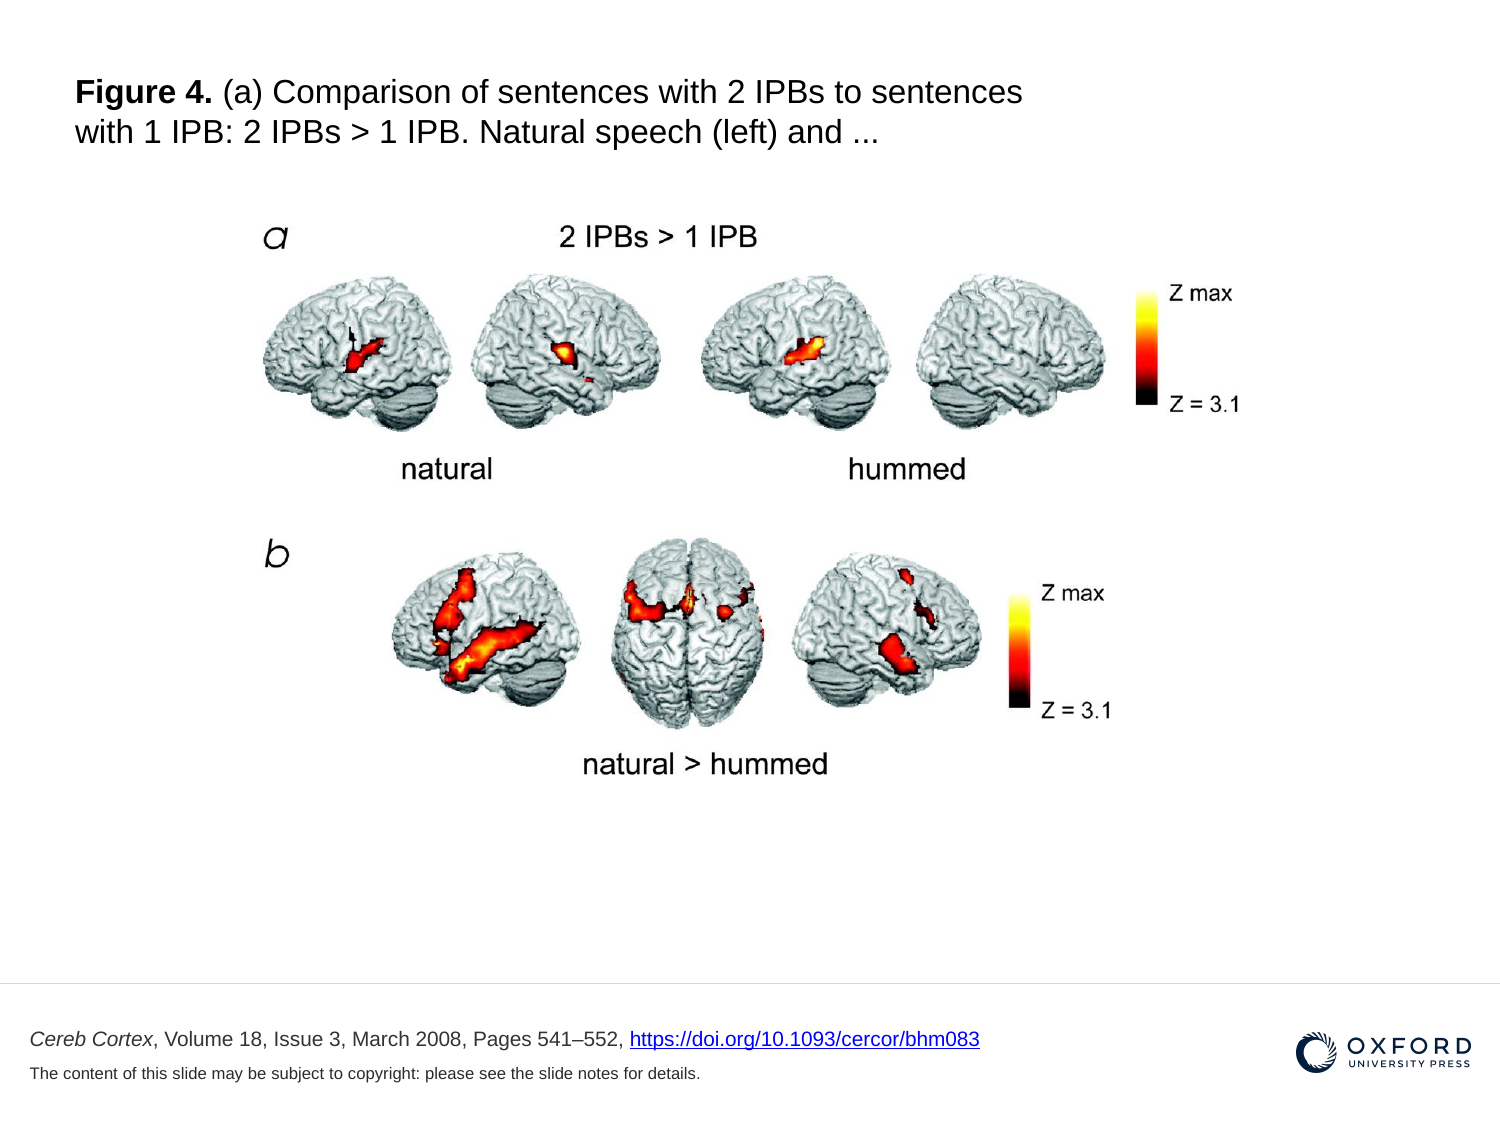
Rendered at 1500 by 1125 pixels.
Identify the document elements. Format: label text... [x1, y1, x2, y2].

picture [262, 224, 1238, 775]
footer Cereb Cortex, Volume 18, Issue 3, March 2008, Pages 541–552, https://doi.org/10.1093/cercor/bhm083 The content of this slide may be subject to copyright: please see the slide notes for details. [0, 983, 1260, 1125]
picture [1296, 1032, 1471, 1073]
title Figure 4. (a) Comparison of sentences with 2 IPBs to sentences with 1 IPB: 2 IPBs > 1 IPB. Natural speech (left) and ... [75, 69, 1078, 171]
